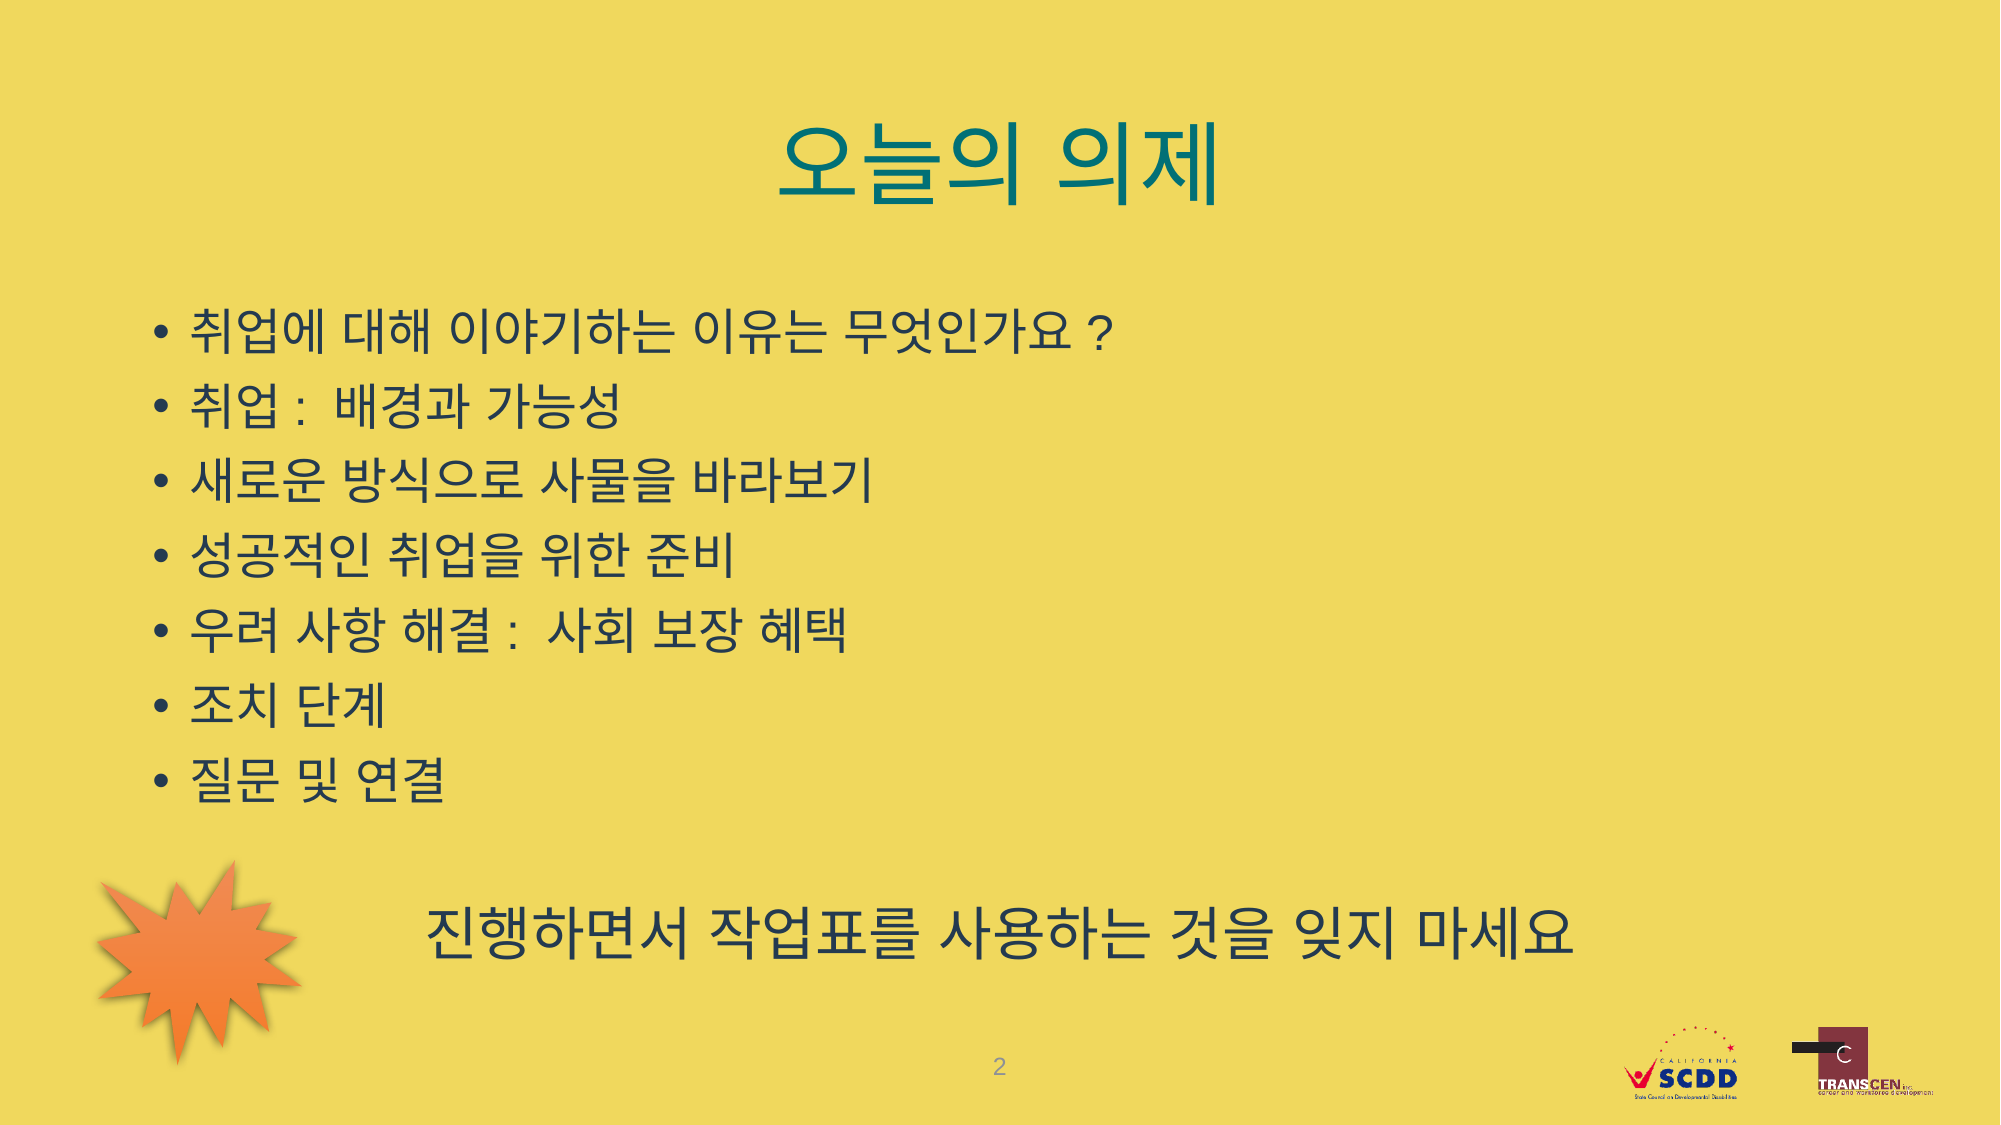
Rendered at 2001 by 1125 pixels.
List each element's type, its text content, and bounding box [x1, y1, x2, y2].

picture [1792, 1027, 1933, 1096]
list 취업에 대해 이야기하는 이유는 무엇인가요? 취업: 배경과 가능성 새로운 방식으로 사물을 바라보기 성공적인 취업을 위한 준비 우려 사항 해결: 사회 보장 혜택 조치 단계 질문 및 연결 진행하면서 작업표를 사용하는 것을 잊지 마세요 [137, 299, 1863, 1014]
picture [1622, 1024, 1744, 1104]
title 오늘의 의제 [137, 59, 1863, 278]
text_box [96, 860, 303, 1066]
slide_number 2 [774, 1035, 1225, 1096]
